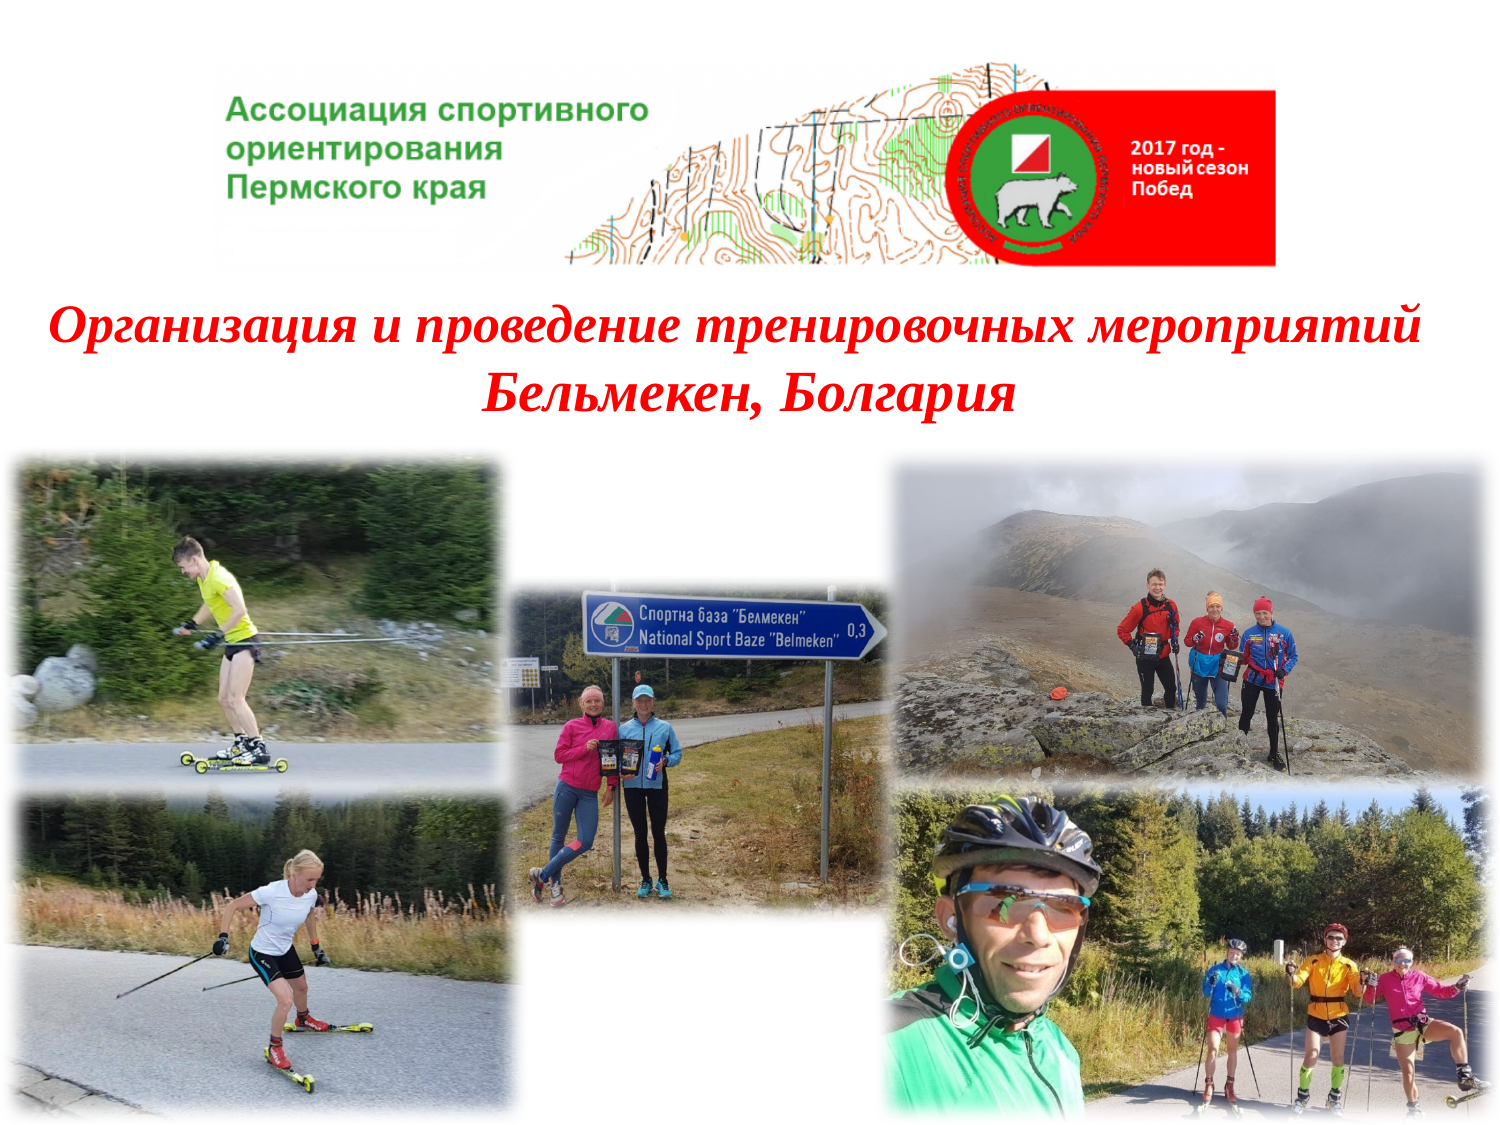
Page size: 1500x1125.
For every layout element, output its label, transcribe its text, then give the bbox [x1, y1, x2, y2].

picture [0, 445, 1500, 1125]
picture [212, 60, 1278, 274]
text_box Организация и проведение тренировочных мероприятий Бельмекен, Болгария [0, 281, 1500, 431]
